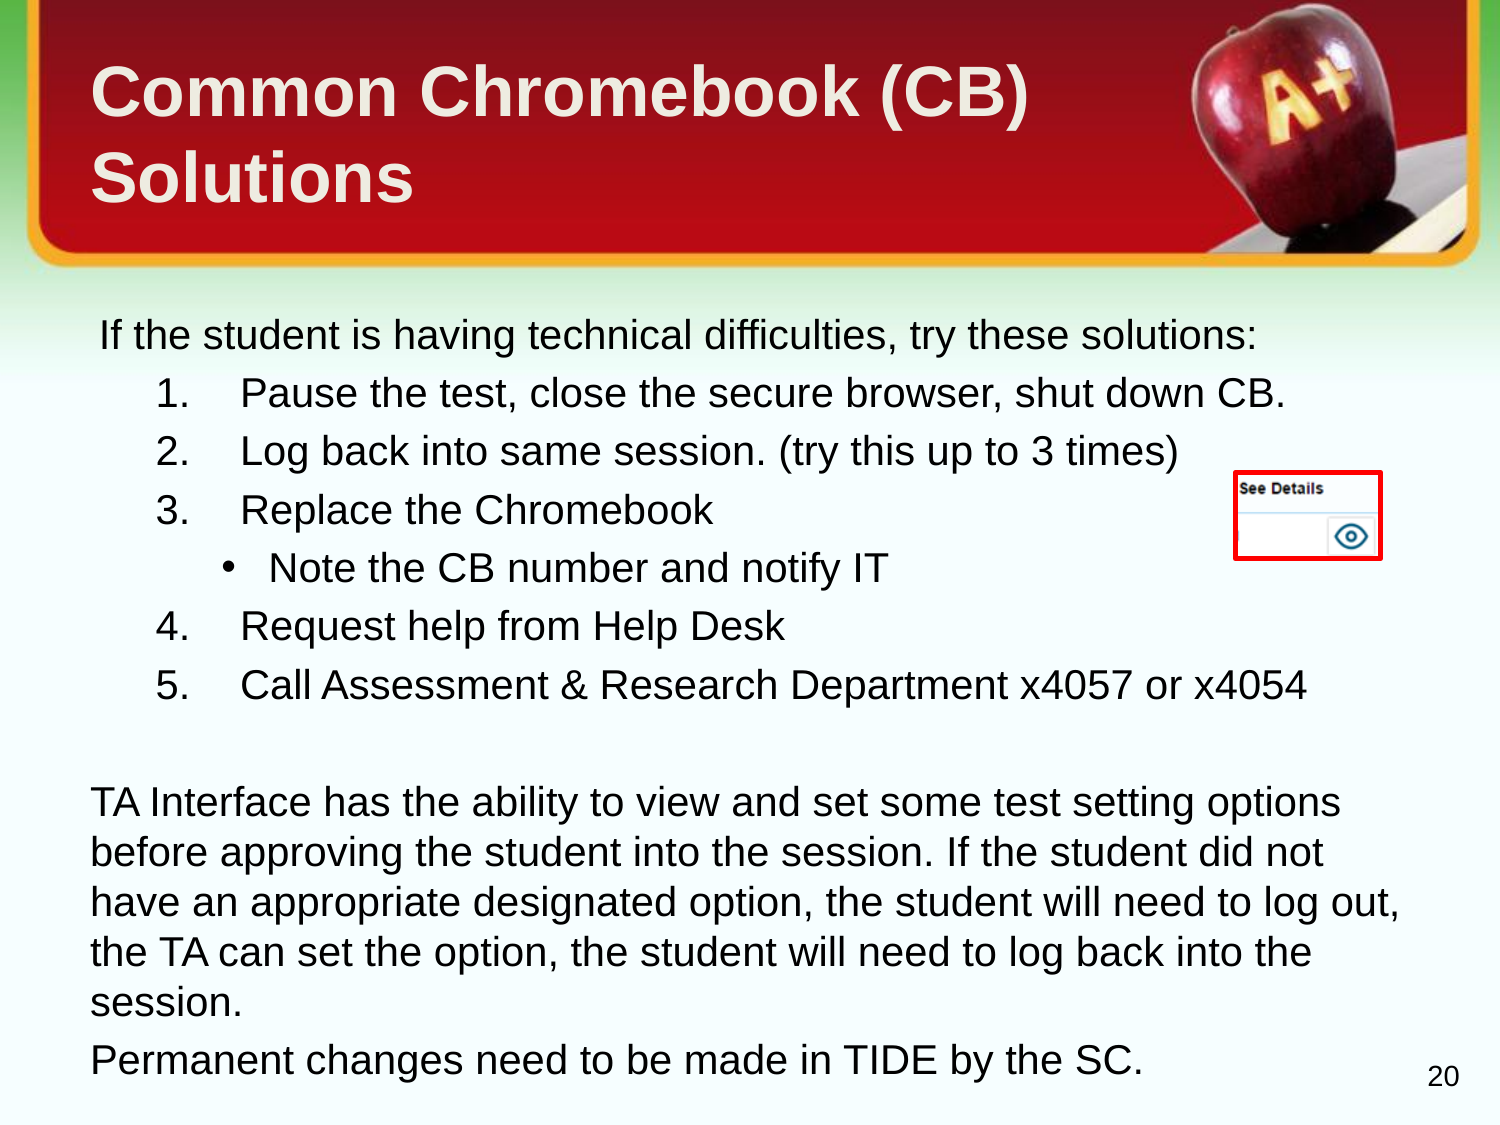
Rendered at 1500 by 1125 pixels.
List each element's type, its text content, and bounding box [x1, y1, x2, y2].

list If the student is having technical difficulties, try these solutions: Pause the test, close the secure browser, shut down CB. Log back into same session. (try this up to 3 times) Replace the Chromebook Note the CB number and notify IT Request help from Help Desk Call Assessment & Research Department x4057 or x4054 TA Interface has the ability to view and set some test setting options before approving the student into the session. If the student did not have an appropriate designated option, the student will need to log out, the TA can set the option, the student will need to log back into the session. Permanent changes need to be made in TIDE by the SC. [74, 299, 1438, 1013]
slide_number 20 [1287, 1049, 1476, 1113]
title Common Chromebook (CB) Solutions [74, 37, 1288, 226]
picture [0, 0, 1500, 1125]
